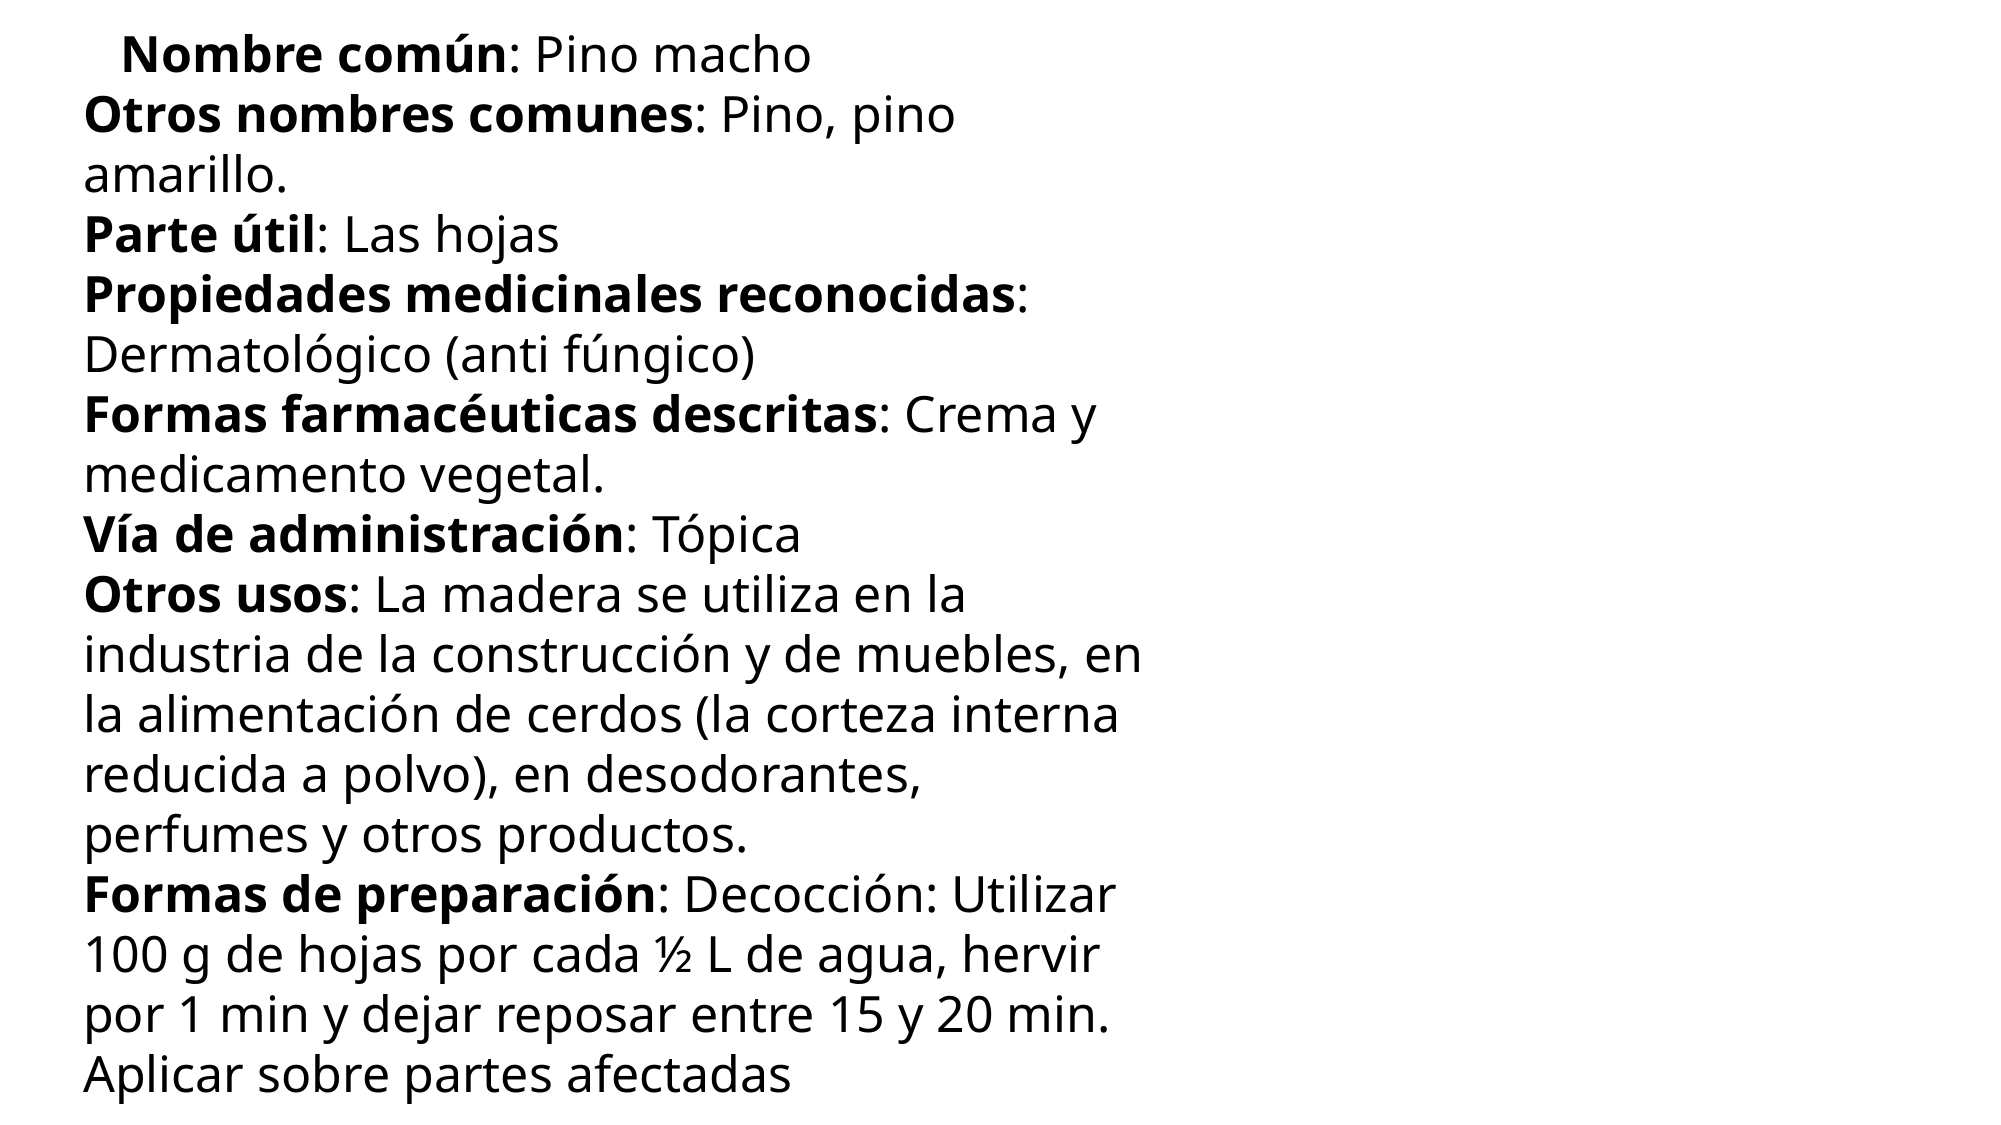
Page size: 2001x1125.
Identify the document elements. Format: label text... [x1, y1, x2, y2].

title Nombre común: Pino macho Otros nombres comunes: Pino, pino amarillo. Parte útil: Las hojas Propiedades medicinales reconocidas: Dermatológico (anti fúngico) Formas farmacéuticas descritas: Crema y medicamento vegetal. Vía de administración: Tópica Otros usos: La madera se utiliza en la industria de la construcción y de muebles, en la alimentación de cerdos (la corteza interna reducida a polvo), en desodorantes, perfumes y otros productos. Formas de preparación: Decocción: Utilizar 100 g de hojas por cada ½ L de agua, hervir por 1 min y dejar reposar entre 15 y 20 min. Aplicar sobre partes afectadas [68, 59, 1175, 1065]
